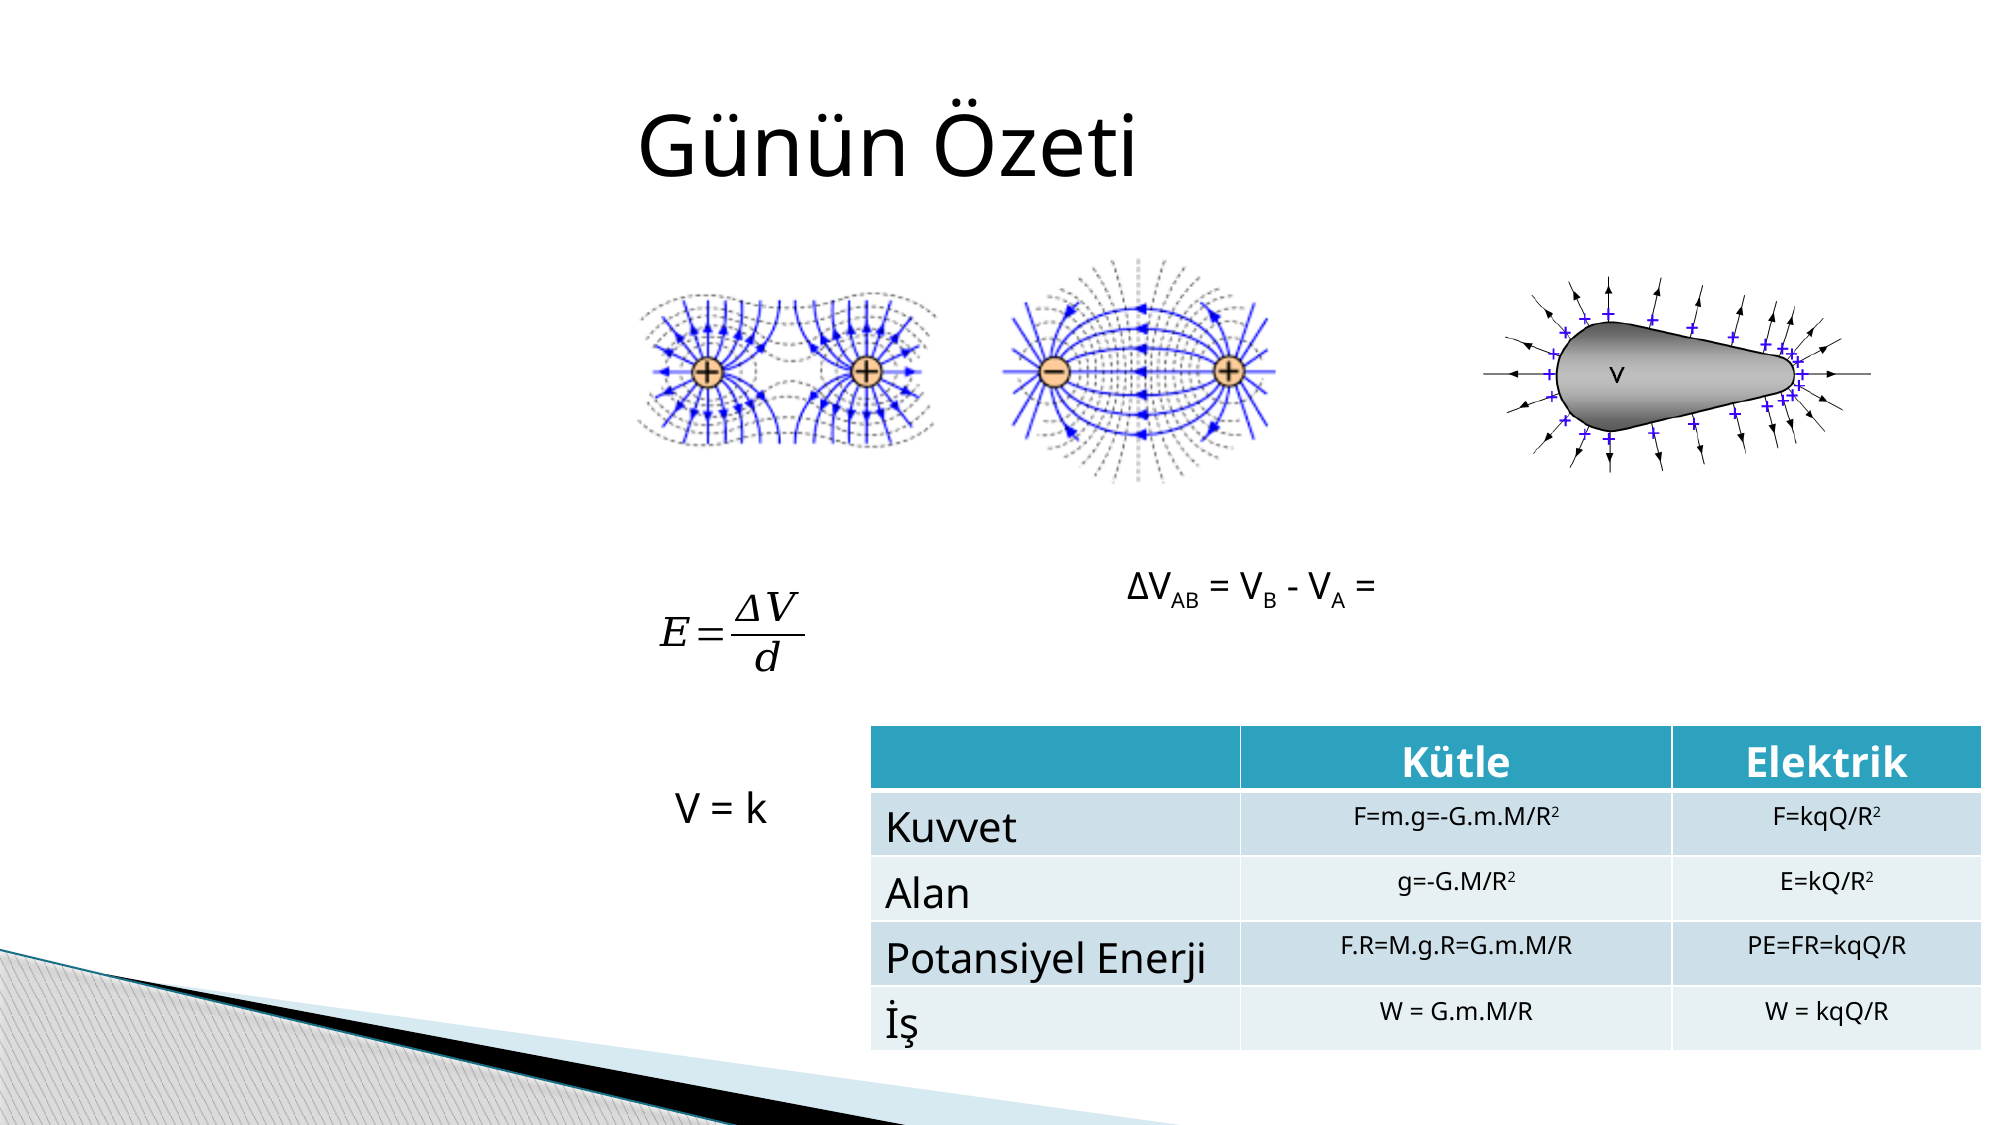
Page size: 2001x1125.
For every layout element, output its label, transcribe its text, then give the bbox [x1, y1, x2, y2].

table_cell PE=FR=kqQ/R [1673, 922, 1981, 985]
table_cell F.R=M.g.R=G.m.M/R [1241, 922, 1671, 985]
table_cell g=-G.M/R2 [1241, 857, 1671, 920]
table_cell F=kqQ/R2 [1673, 793, 1981, 855]
table_cell Kuvvet [871, 793, 1240, 855]
picture [621, 255, 1296, 493]
table_header Elektrik [1673, 726, 1981, 788]
table_header Kütle [1241, 726, 1671, 788]
table_cell W = G.m.M/R [1241, 987, 1671, 1050]
table_cell İş [871, 987, 1240, 1050]
table_header [871, 726, 1240, 788]
table_cell W = kqQ/R [1673, 987, 1981, 1050]
table_cell F=m.g=-G.m.M/R2 [1241, 793, 1671, 855]
table_cell E=kQ/R2 [1673, 857, 1981, 920]
table_cell Alan [871, 857, 1240, 920]
title Günün Özeti [622, 48, 1909, 236]
table_cell Potansiyel Enerji [871, 922, 1240, 985]
picture [1480, 267, 1872, 480]
